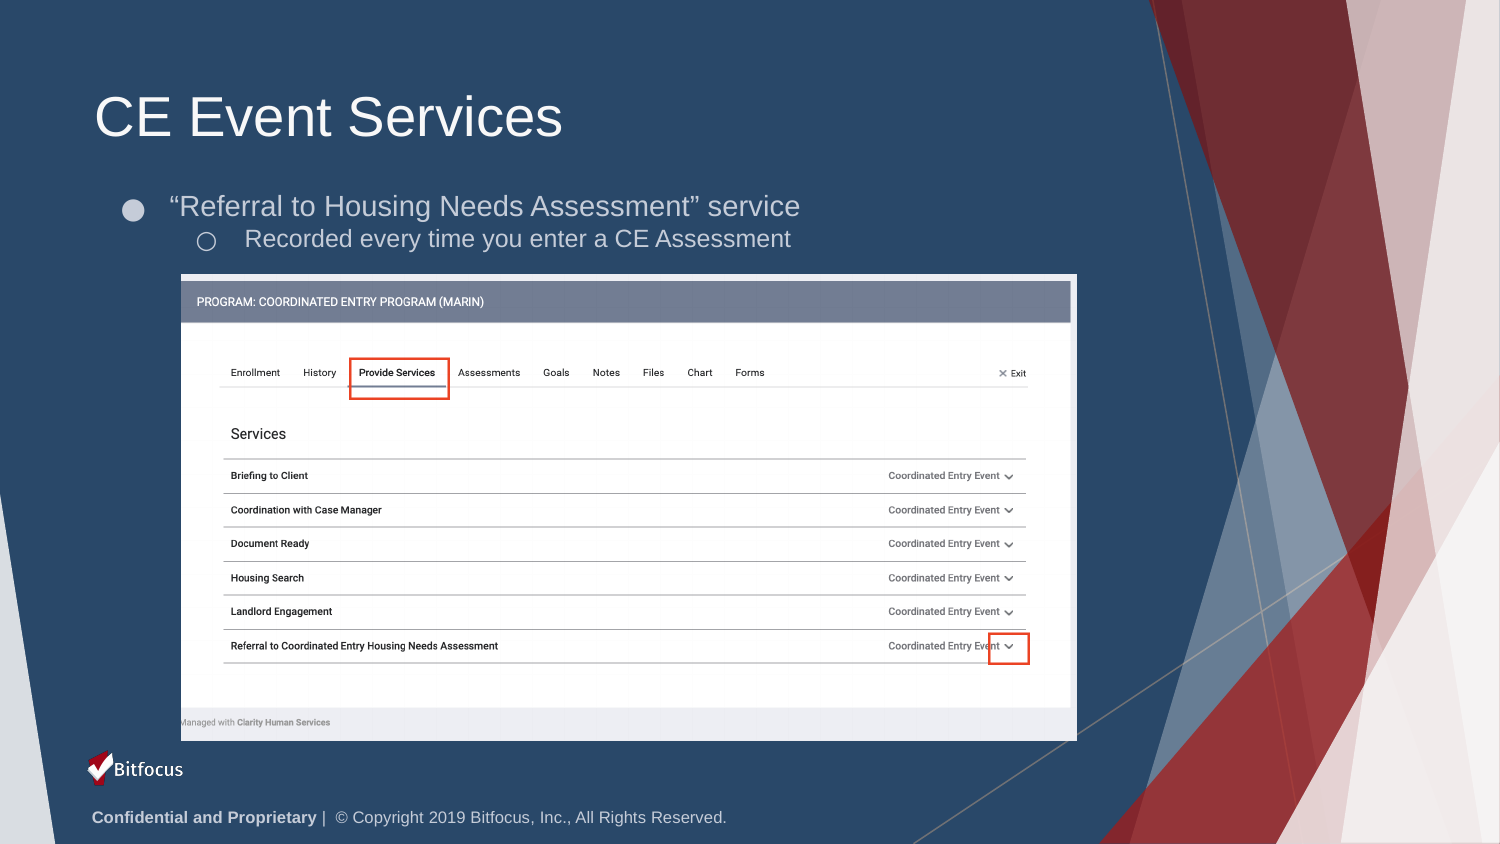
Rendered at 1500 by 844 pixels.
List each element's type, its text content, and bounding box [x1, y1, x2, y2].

picture [181, 273, 1077, 741]
list “Referral to Housing Needs Assessment” service Recorded every time you enter a CE Assessment [83, 181, 1141, 345]
title CE Event Services [83, 75, 1141, 181]
picture [85, 748, 188, 788]
